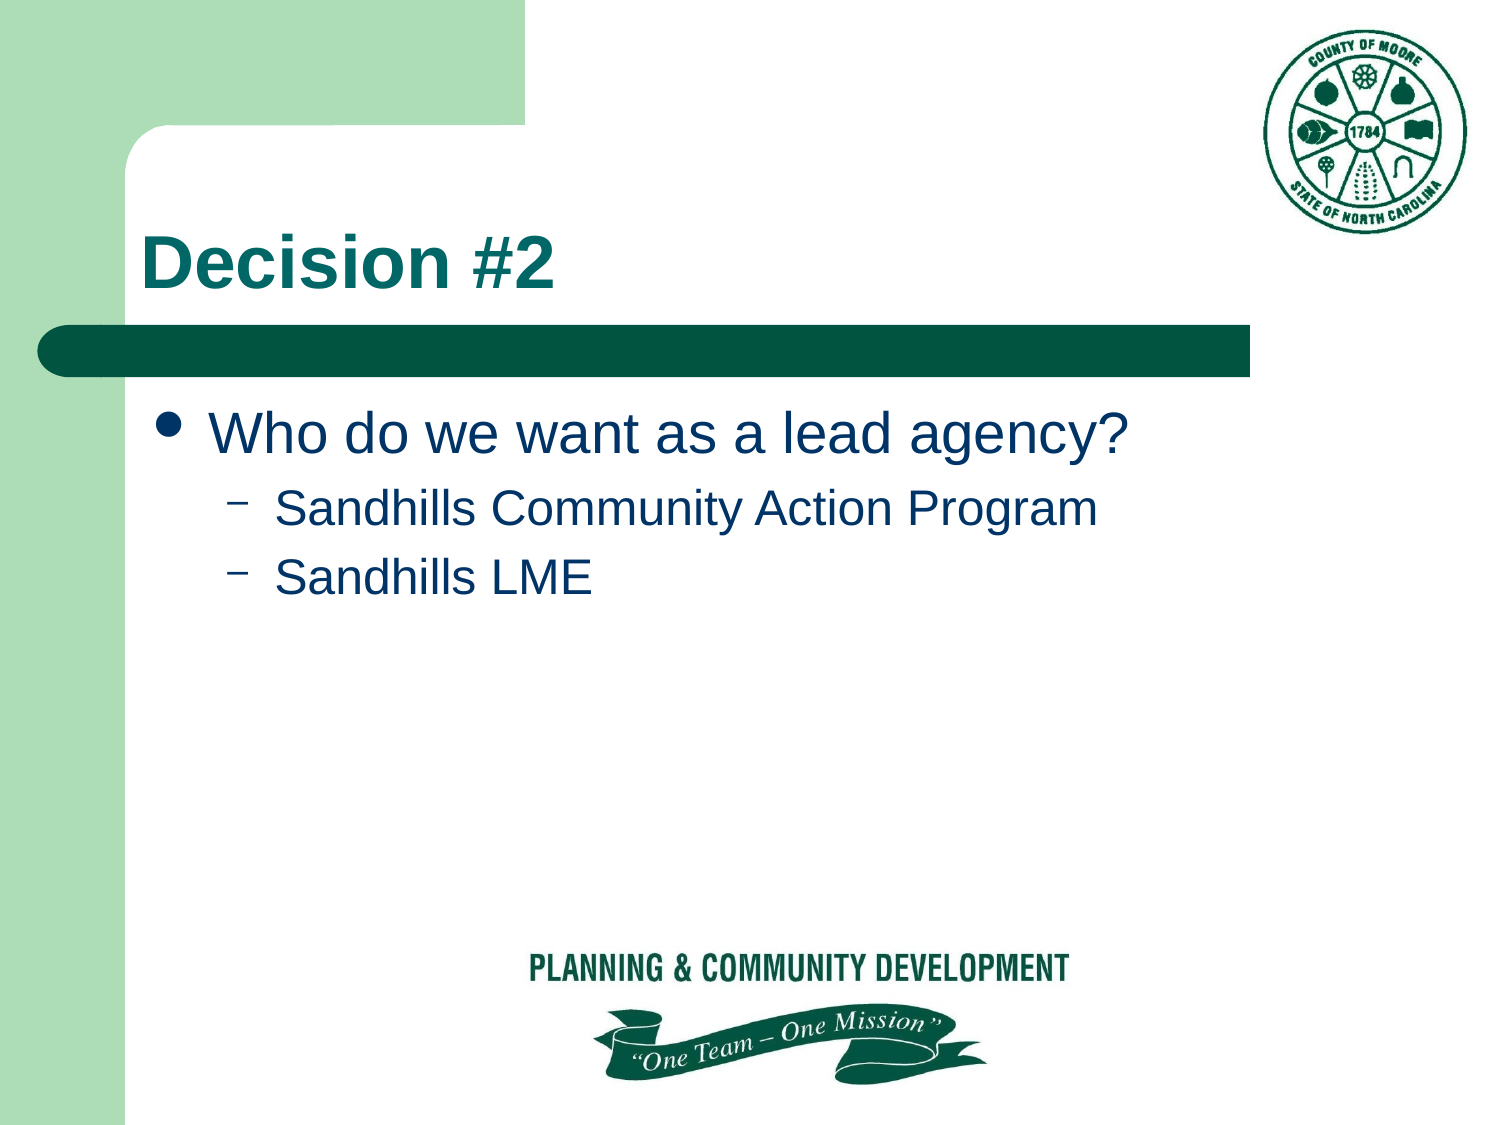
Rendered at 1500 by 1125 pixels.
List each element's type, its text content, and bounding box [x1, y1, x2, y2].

picture [525, 999, 1075, 1098]
title Decision #2 [124, 124, 1426, 313]
picture [1250, 24, 1478, 250]
list Who do we want as a lead agency? Sandhills Community Action Program Sandhills LME [137, 387, 1400, 999]
